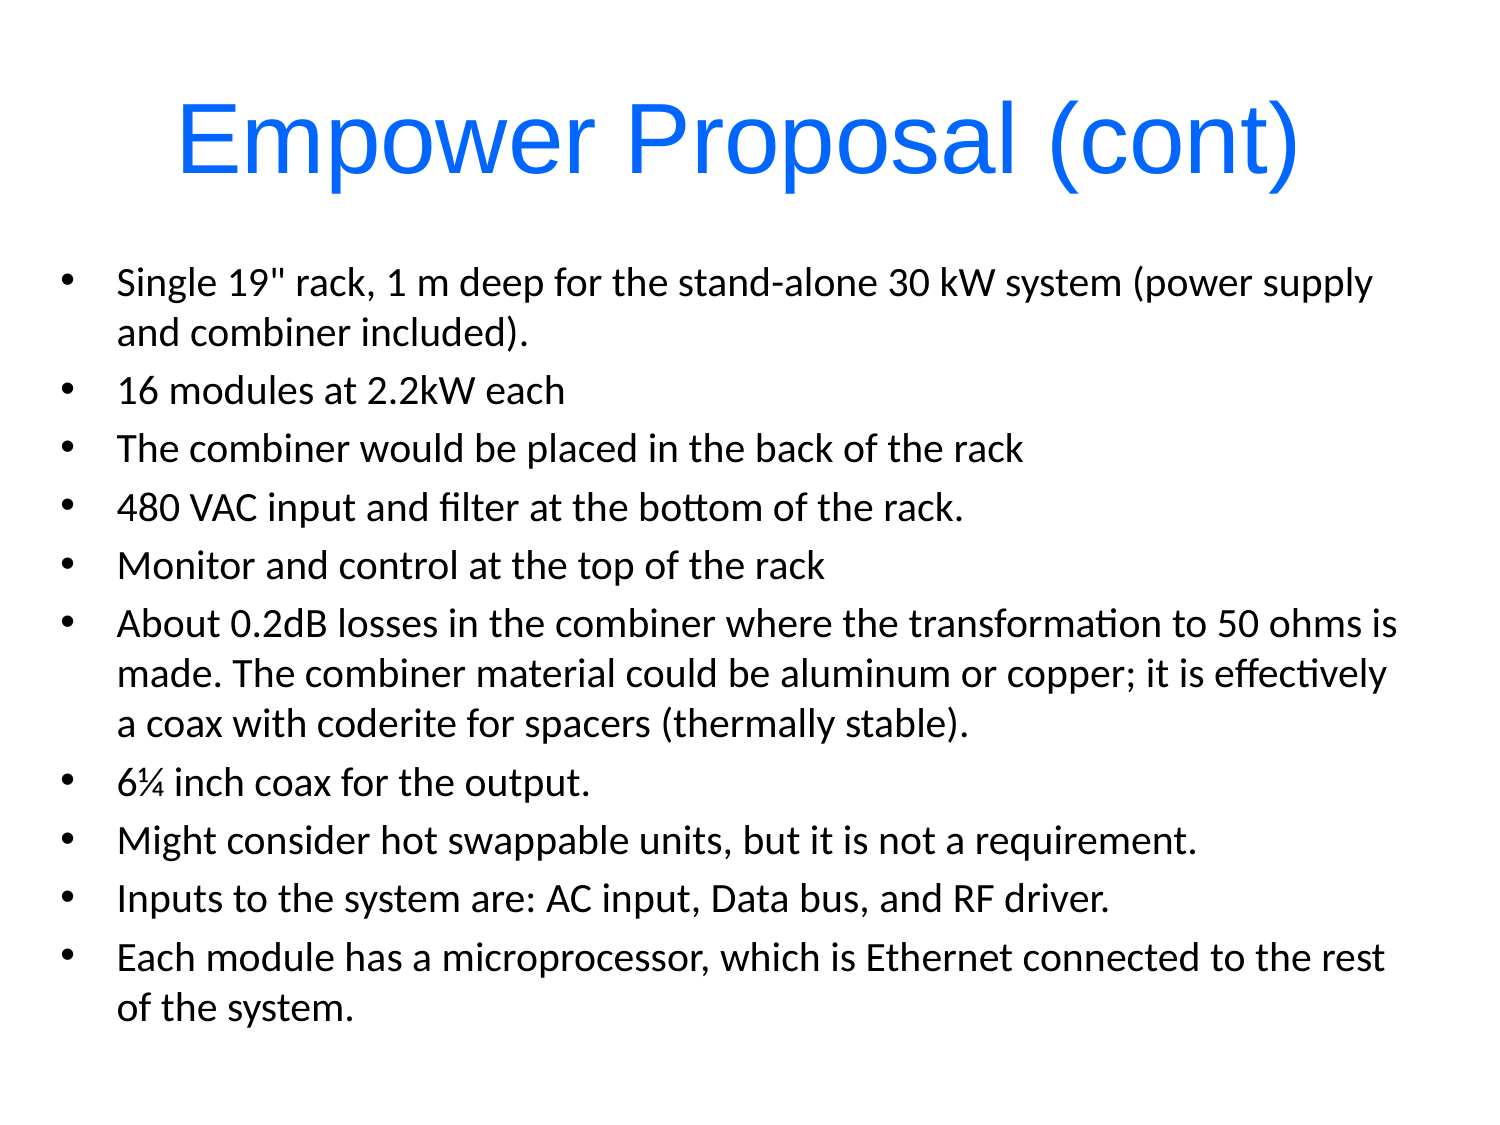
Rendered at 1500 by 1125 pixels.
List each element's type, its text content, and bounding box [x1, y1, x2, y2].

list Single 19" rack, 1 m deep for the stand-alone 30 kW system (power supply and combiner included). 16 modules at 2.2kW each The combiner would be placed in the back of the rack 480 VAC input and filter at the bottom of the rack. Monitor and control at the top of the rack About 0.2dB losses in the combiner where the transformation to 50 ohms is made. The combiner material could be aluminum or copper; it is effectively a coax with coderite for spacers (thermally stable). 6¼ inch coax for the output. Might consider hot swappable units, but it is not a requirement. Inputs to the system are: AC input, Data bus, and RF driver. Each module has a microprocessor, which is Ethernet connected to the rest of the system. [45, 246, 1427, 1089]
title Empower Proposal (cont) [62, 19, 1415, 246]
